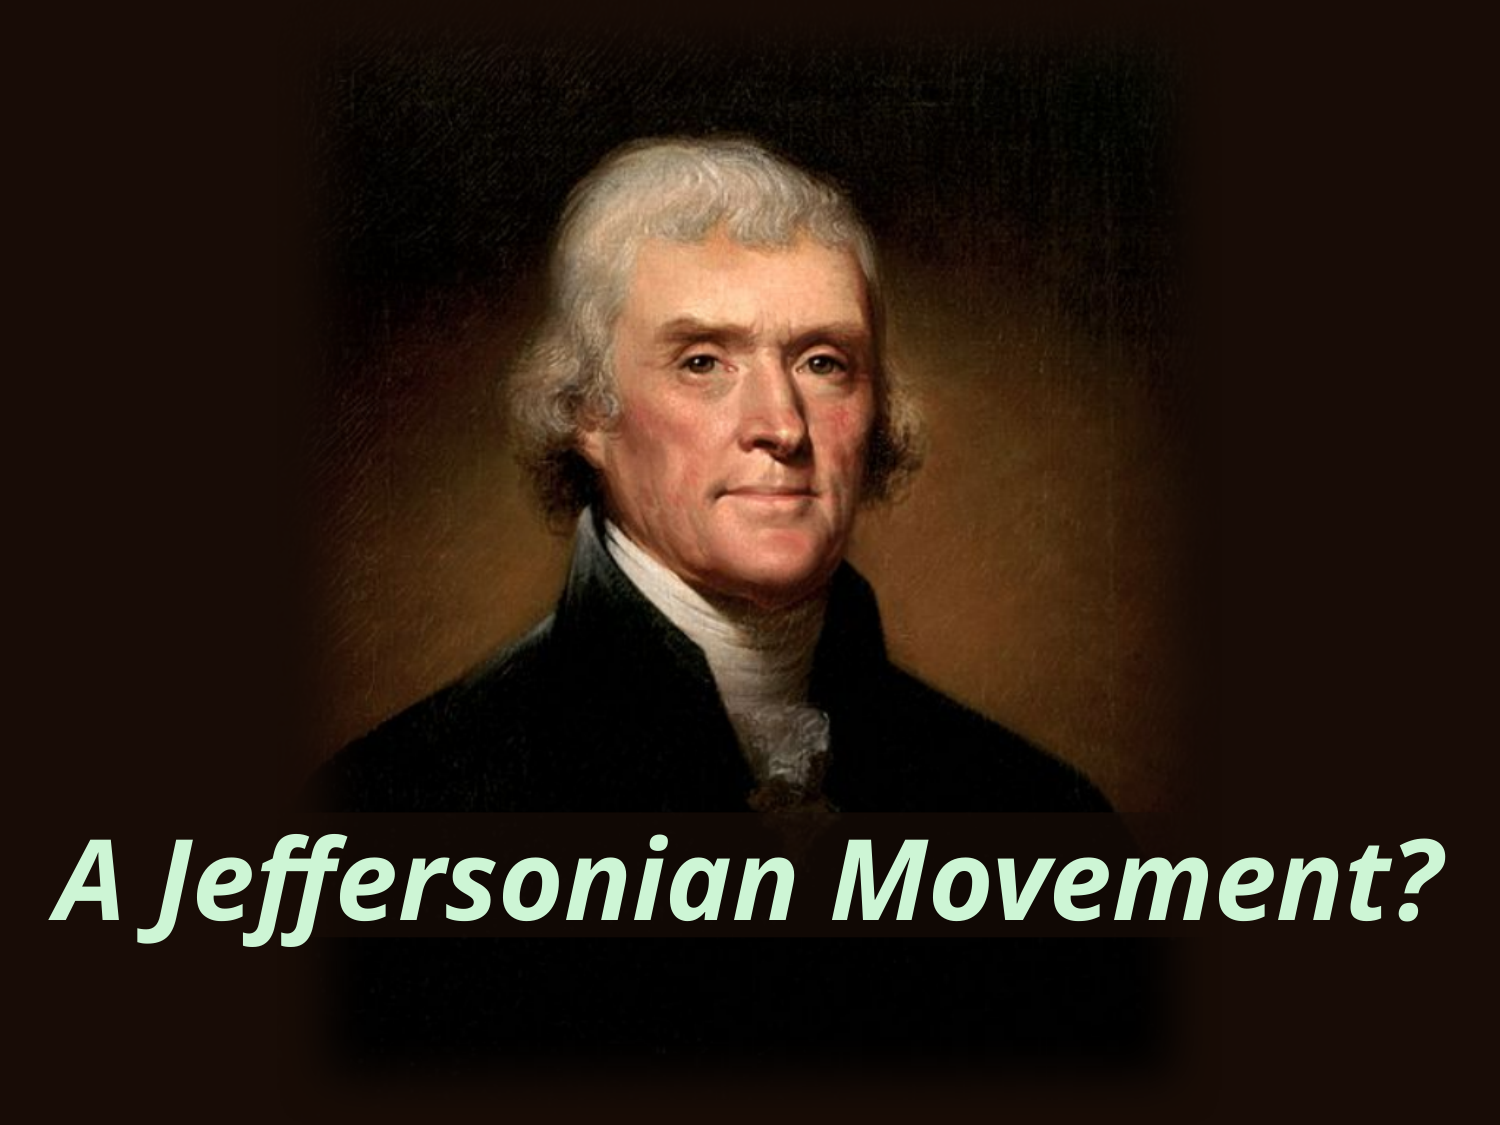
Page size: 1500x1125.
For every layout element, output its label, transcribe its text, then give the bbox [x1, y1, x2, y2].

picture [274, 0, 1224, 1125]
text_box A Jeffersonian Movement? [1227, 810, 1500, 940]
text_box A Jeffersonian Movement? [0, 810, 269, 940]
